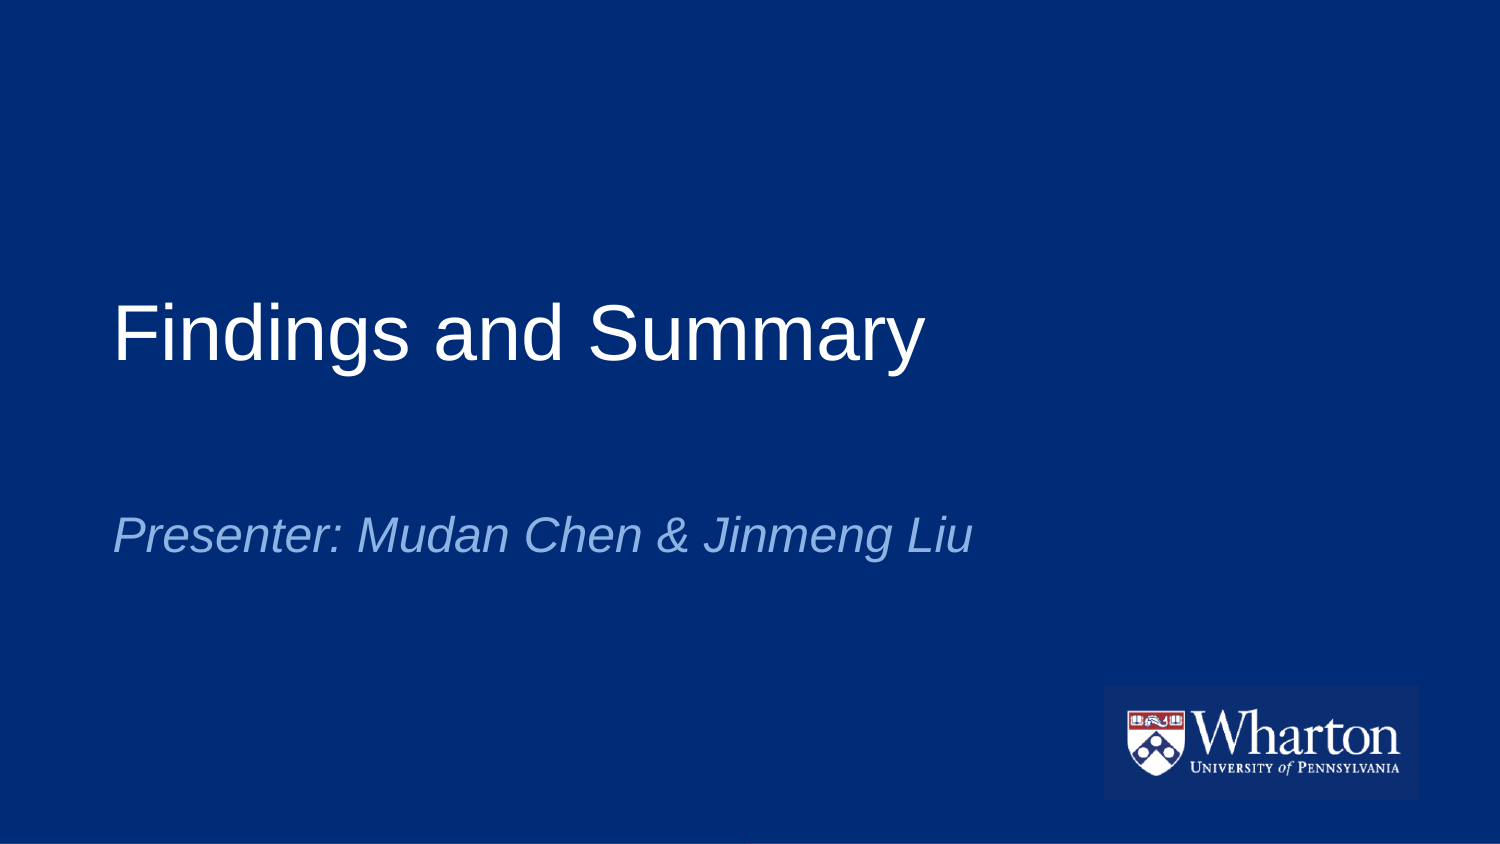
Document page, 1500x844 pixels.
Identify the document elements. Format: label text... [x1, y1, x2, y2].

title Findings and Summary [112, 281, 1388, 449]
picture [1104, 686, 1419, 800]
list Presenter: Mudan Chen & Jinmeng Liu [112, 487, 1388, 600]
